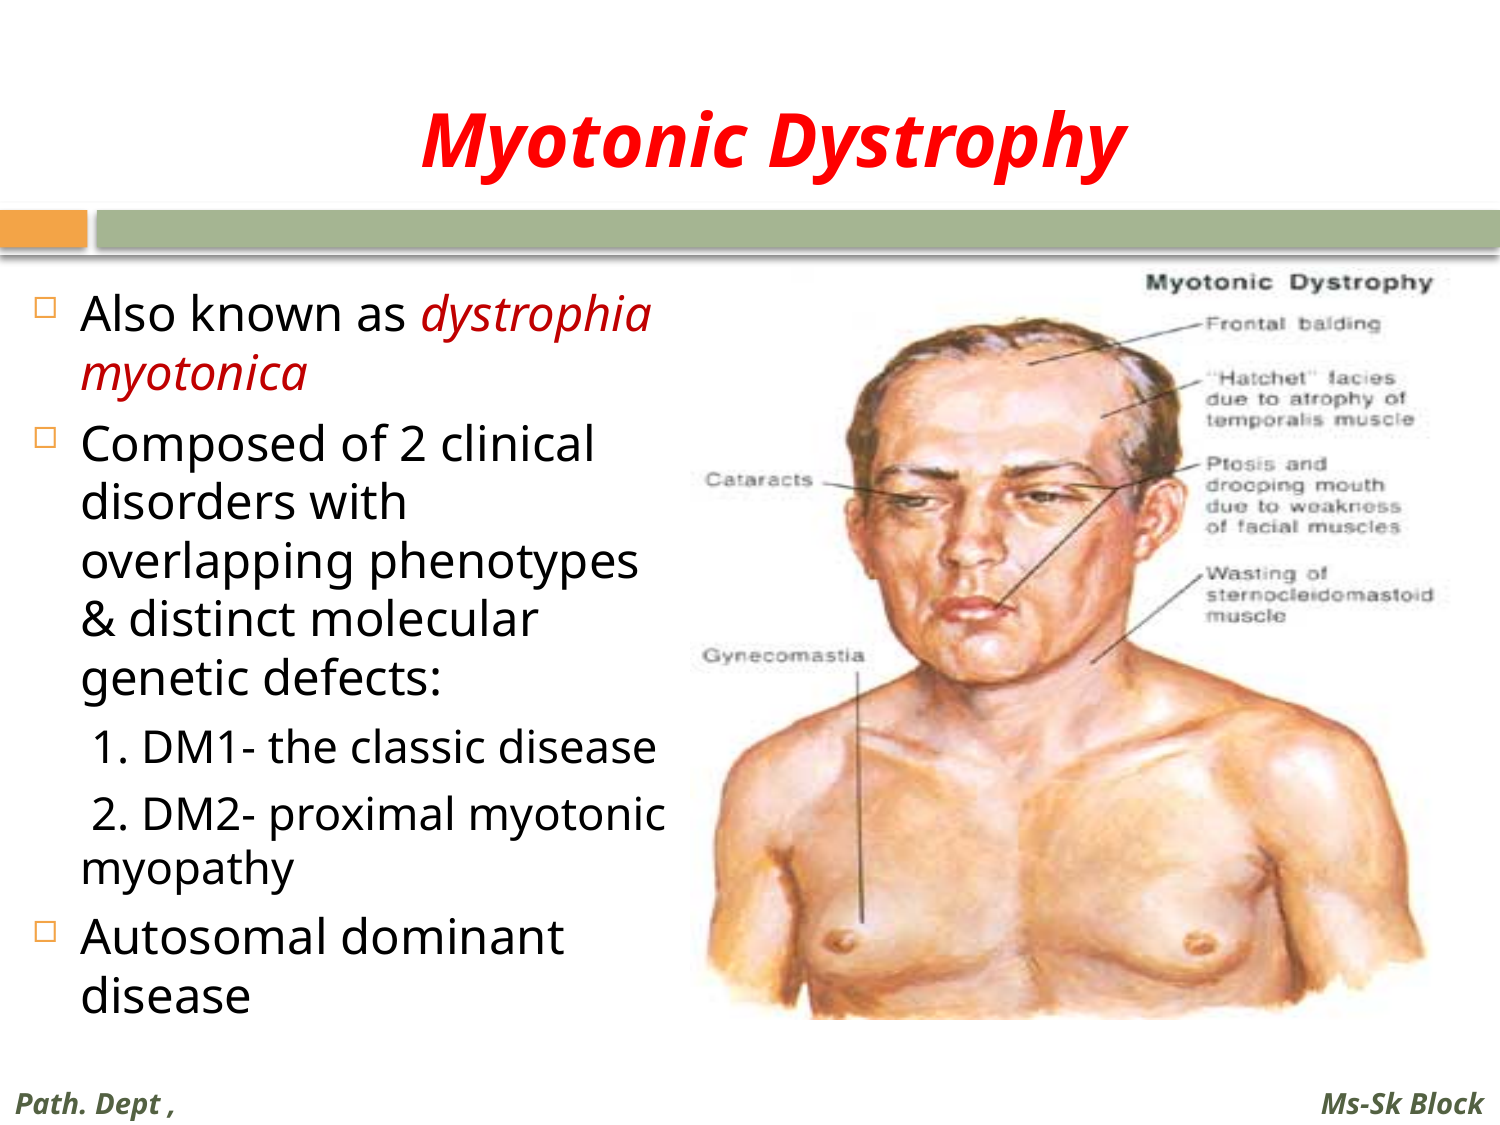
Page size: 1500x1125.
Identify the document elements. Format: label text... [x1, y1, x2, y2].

picture [690, 267, 1461, 1020]
text_box Path. Dept , KSU [0, 1078, 247, 1125]
list Also known as dystrophia myotonica Composed of 2 clinical disorders with overlapping phenotypes & distinct molecular genetic defects: 1. DM1- the classic disease 2. DM2- proximal myotonic myopathy Autosomal dominant disease [17, 275, 703, 1032]
title Myotonic Dystrophy [371, 78, 1176, 197]
text_box Ms-Sk Block [1304, 1078, 1500, 1125]
